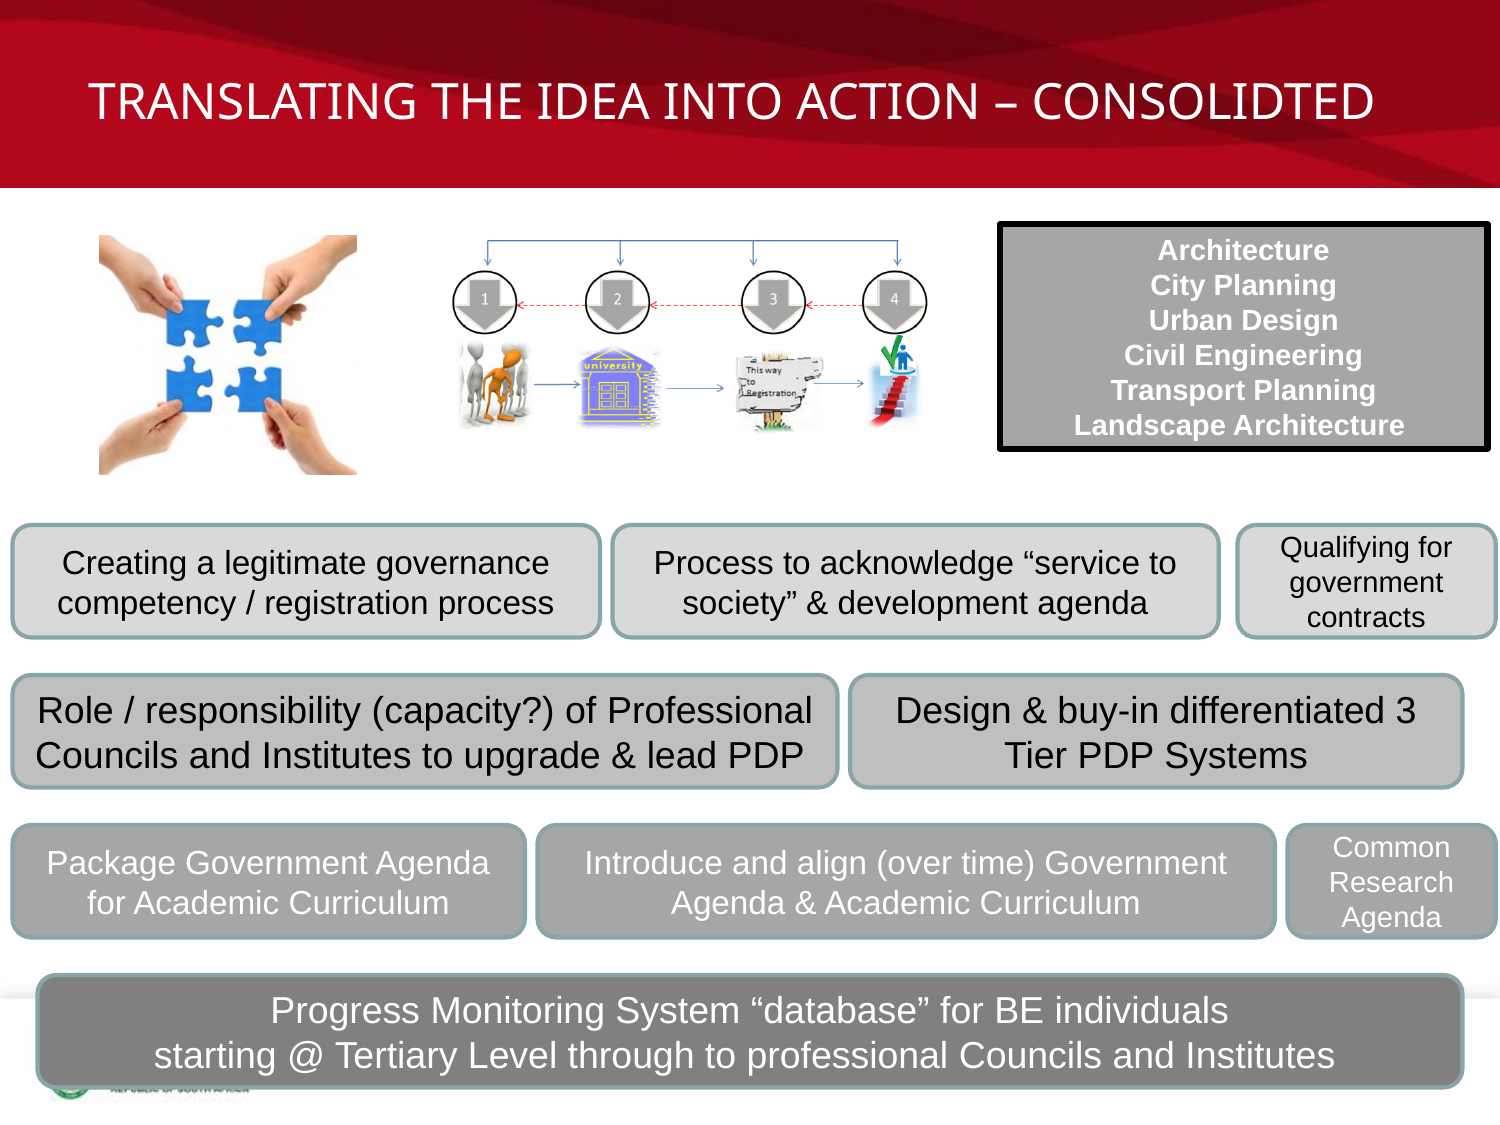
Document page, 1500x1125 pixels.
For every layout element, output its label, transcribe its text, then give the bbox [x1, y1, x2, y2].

picture [99, 235, 357, 476]
picture [0, 0, 1500, 188]
text_box Architecture City Planning Urban Design Civil Engineering Transport Planning Landscape Architecture [999, 224, 1488, 449]
picture [449, 239, 930, 436]
text_box Qualifying for government contracts [1235, 522, 1498, 640]
text_box Role / responsibility (capacity?) of Professional Councils and Institutes to upgrade & lead PDP [10, 672, 840, 790]
text_box Introduce and align (over time) Government Agenda & Academic Curriculum [535, 822, 1278, 940]
picture [0, 977, 1500, 1125]
text_box Design & buy-in differentiated 3 Tier PDP Systems [847, 672, 1465, 790]
text_box Common Research Agenda [1285, 822, 1498, 940]
text_box Process to acknowledge “service to society” & development agenda [610, 522, 1221, 640]
text_box TRANSLATING THE IDEA INTO ACTION – CONSOLIDTED [24, 61, 1440, 137]
text_box Progress Monitoring System “database” for BE individuals starting @ Tertiary Level through to professional Councils and Institutes [35, 972, 1465, 1090]
text_box Package Government Agenda for Academic Curriculum [10, 822, 528, 940]
text_box Creating a legitimate governance competency / registration process [10, 522, 603, 640]
